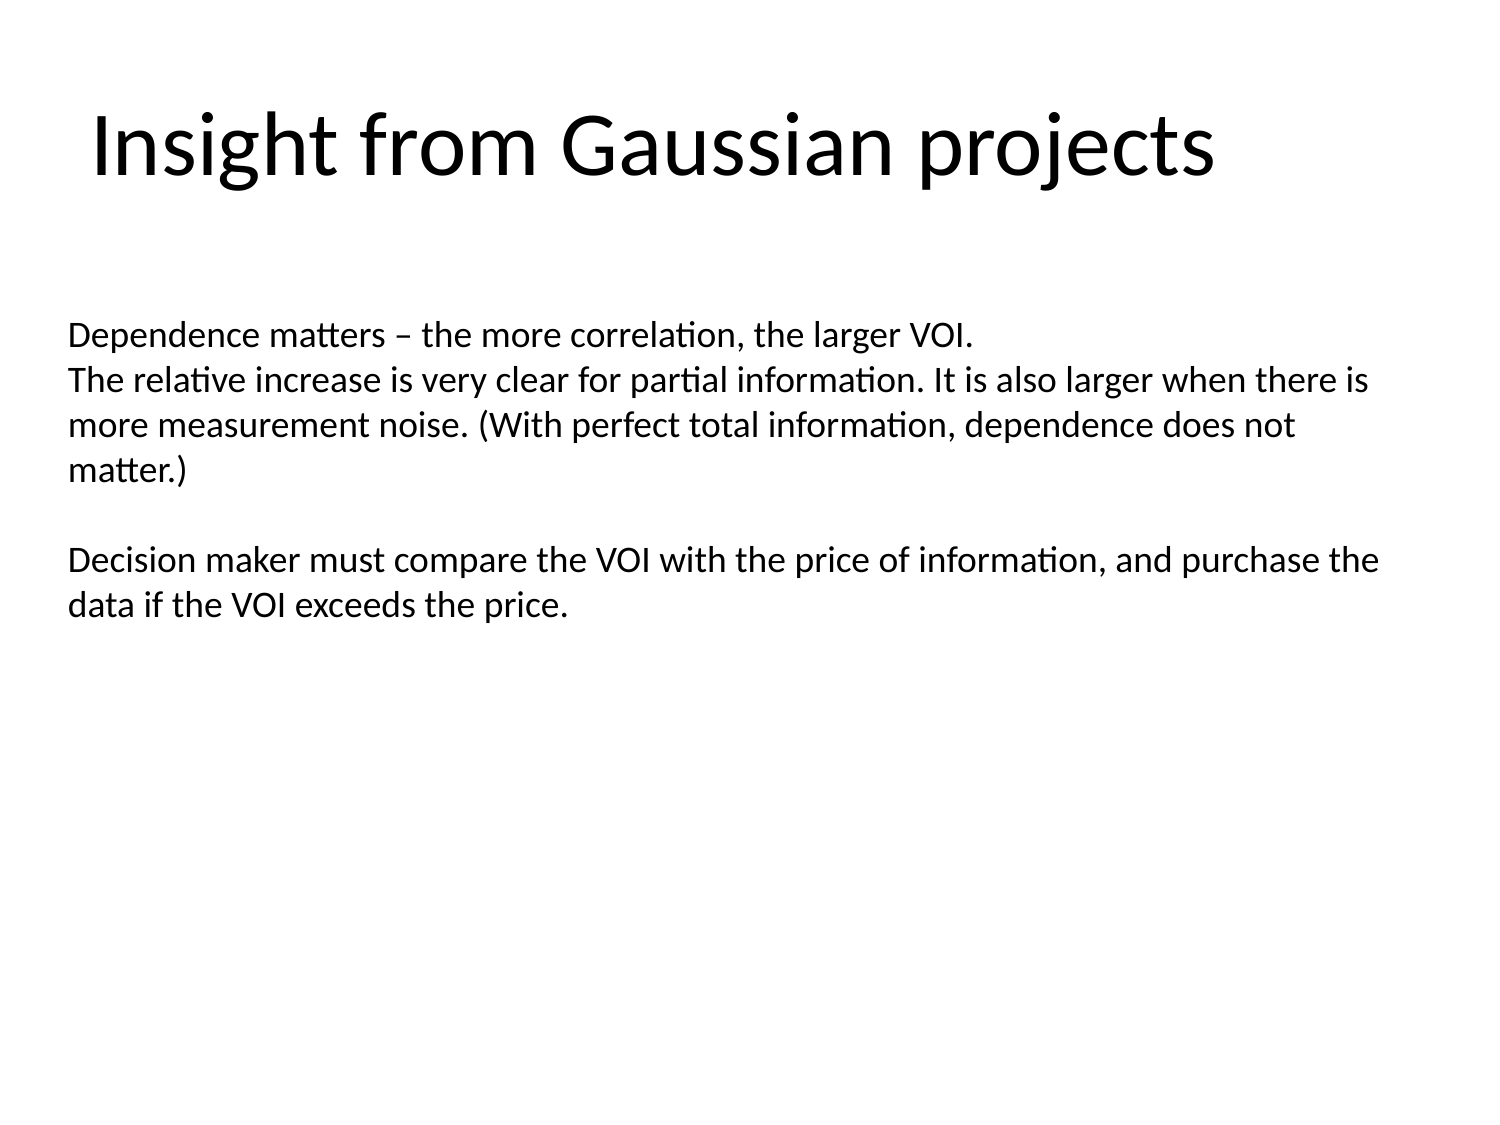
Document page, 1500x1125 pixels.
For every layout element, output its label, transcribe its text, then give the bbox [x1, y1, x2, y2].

title Insight from Gaussian projects [75, 45, 1483, 233]
text_box Dependence matters – the more correlation, the larger VOI. The relative increase is very clear for partial information. It is also larger when there is more measurement noise. (With perfect total information, dependence does not matter.) Decision maker must compare the VOI with the price of information, and purchase the data if the VOI exceeds the price. [53, 302, 1400, 633]
